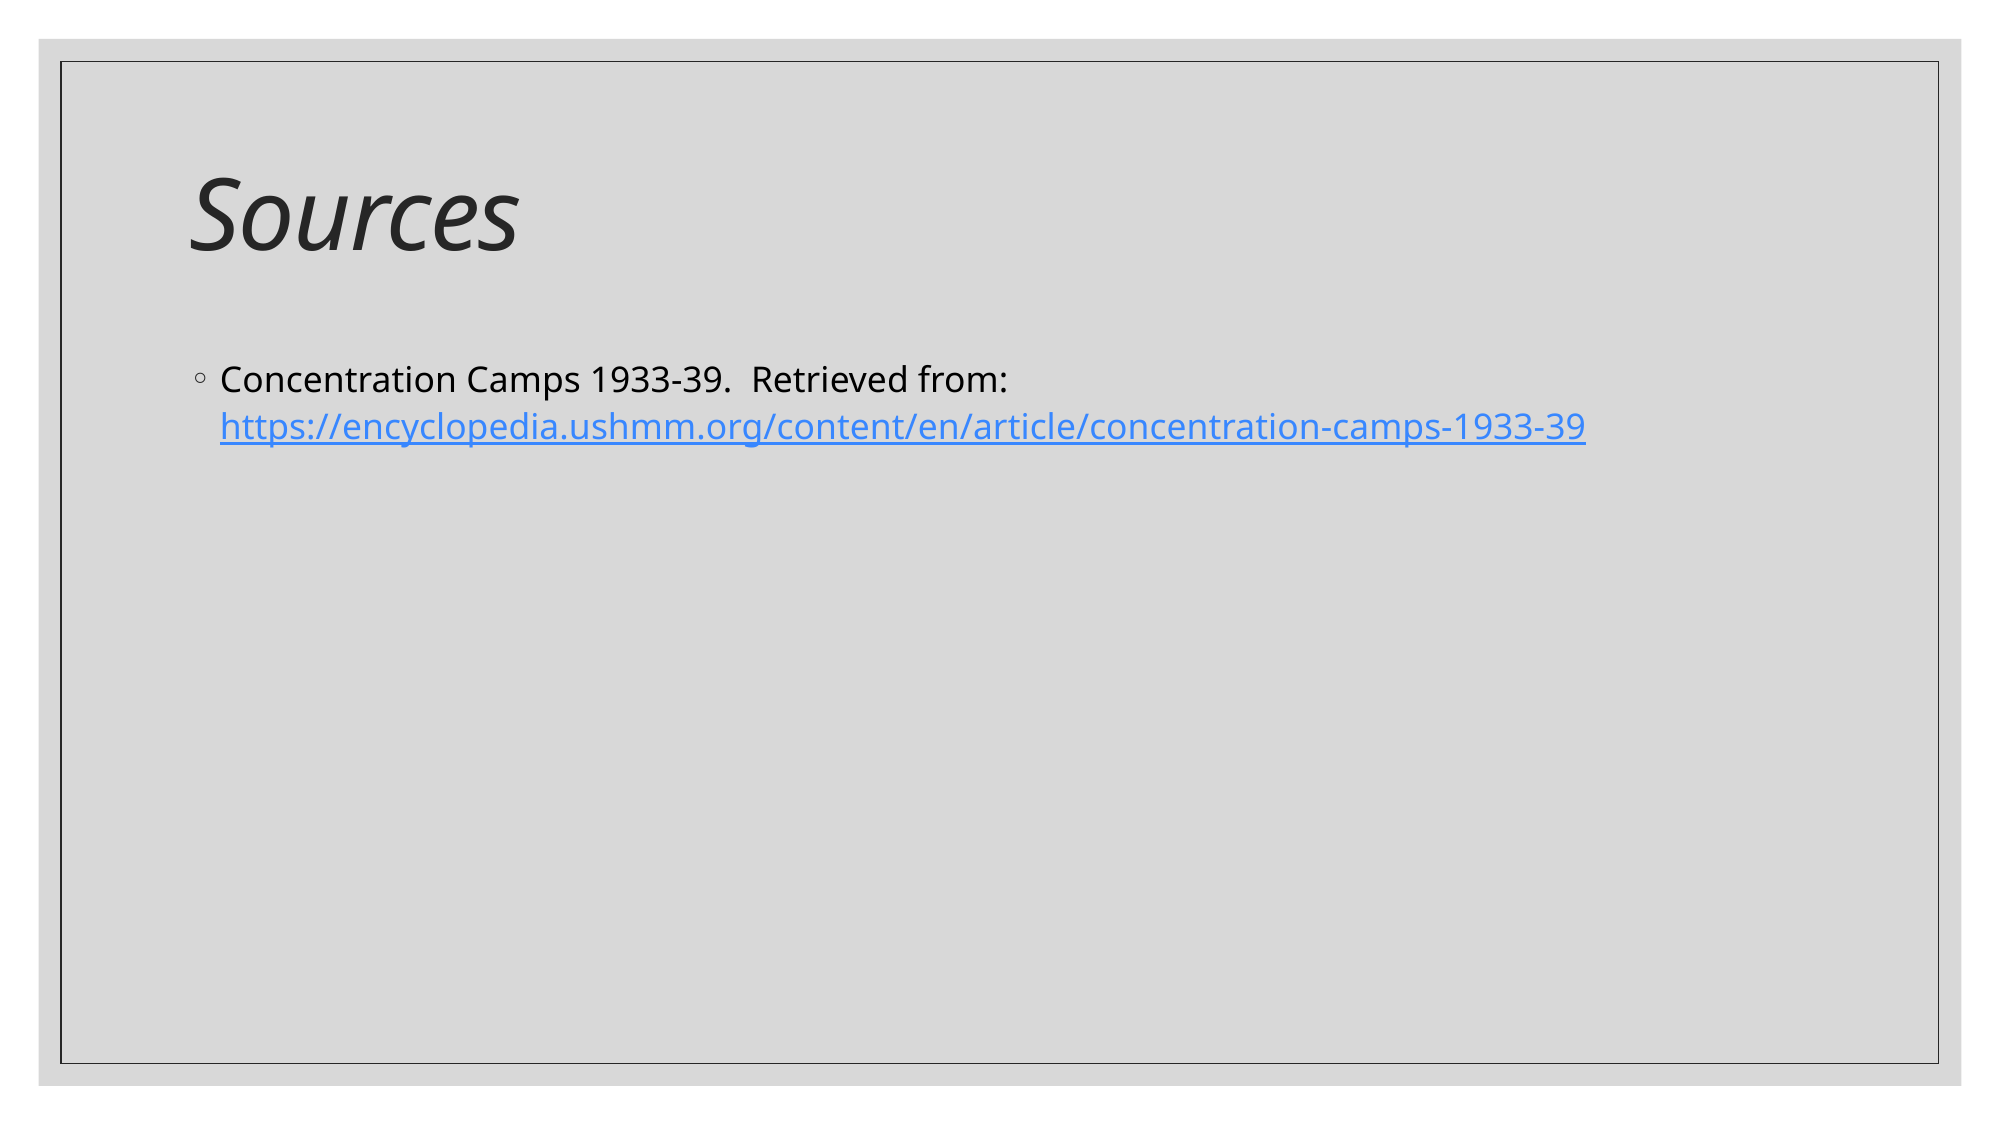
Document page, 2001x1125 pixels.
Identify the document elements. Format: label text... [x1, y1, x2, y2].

title Sources [174, 105, 1825, 331]
list Concentration Camps 1933-39. Retrieved from: https://encyclopedia.ushmm.org/content/en/article/concentration-camps-1933-39 [174, 345, 1825, 977]
